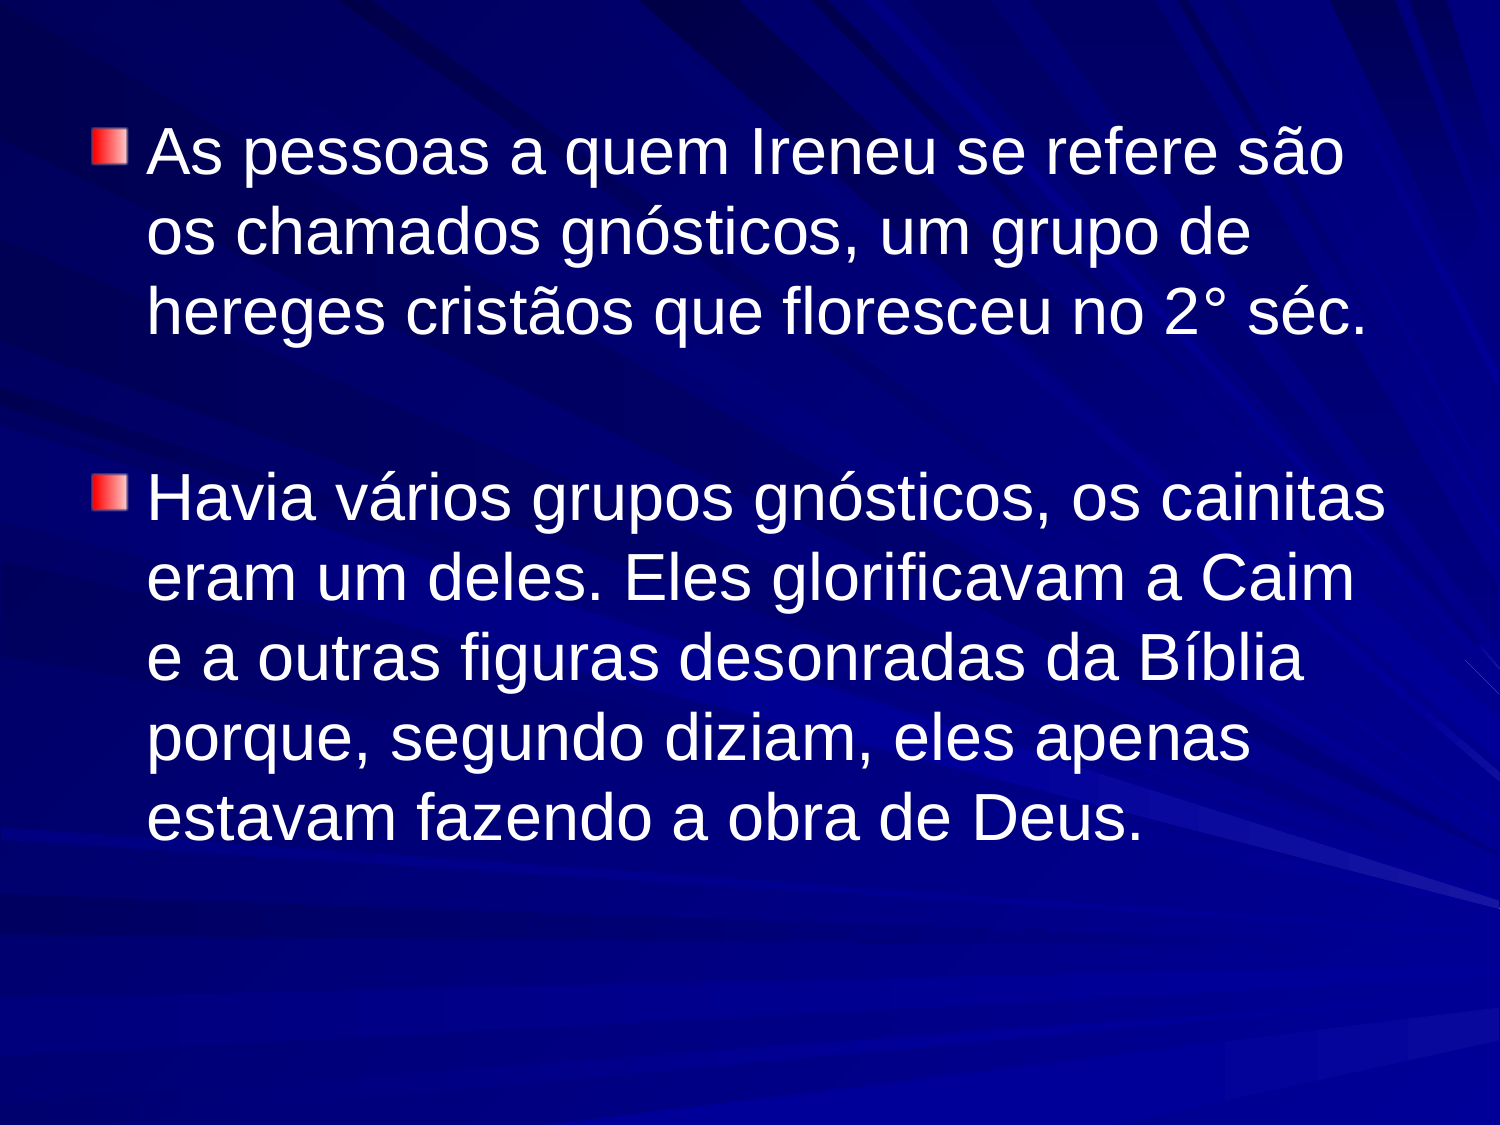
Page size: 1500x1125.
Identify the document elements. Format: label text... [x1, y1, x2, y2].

list As pessoas a quem Ireneu se refere são os chamados gnósticos, um grupo de hereges cristãos que floresceu no 2° séc. Havia vários grupos gnósticos, os cainitas eram um deles. Eles glorificavam a Caim e a outras figuras desonradas da Bíblia porque, segundo diziam, eles apenas estavam fazendo a obra de Deus. [75, 99, 1425, 1006]
picture [90, 472, 132, 515]
picture [90, 126, 132, 169]
